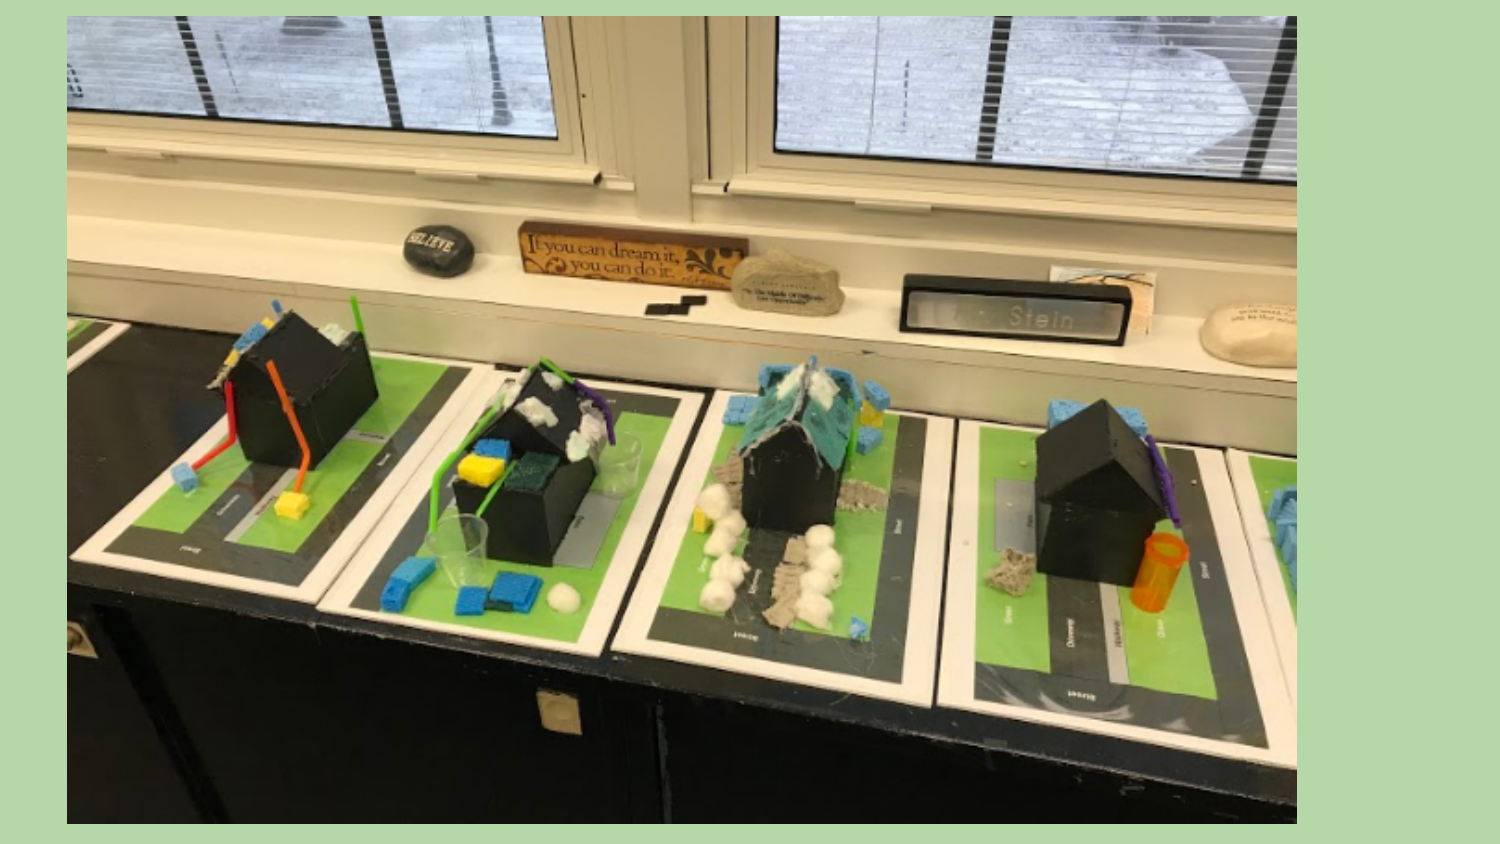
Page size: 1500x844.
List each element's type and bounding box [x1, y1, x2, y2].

picture [66, 16, 1298, 824]
